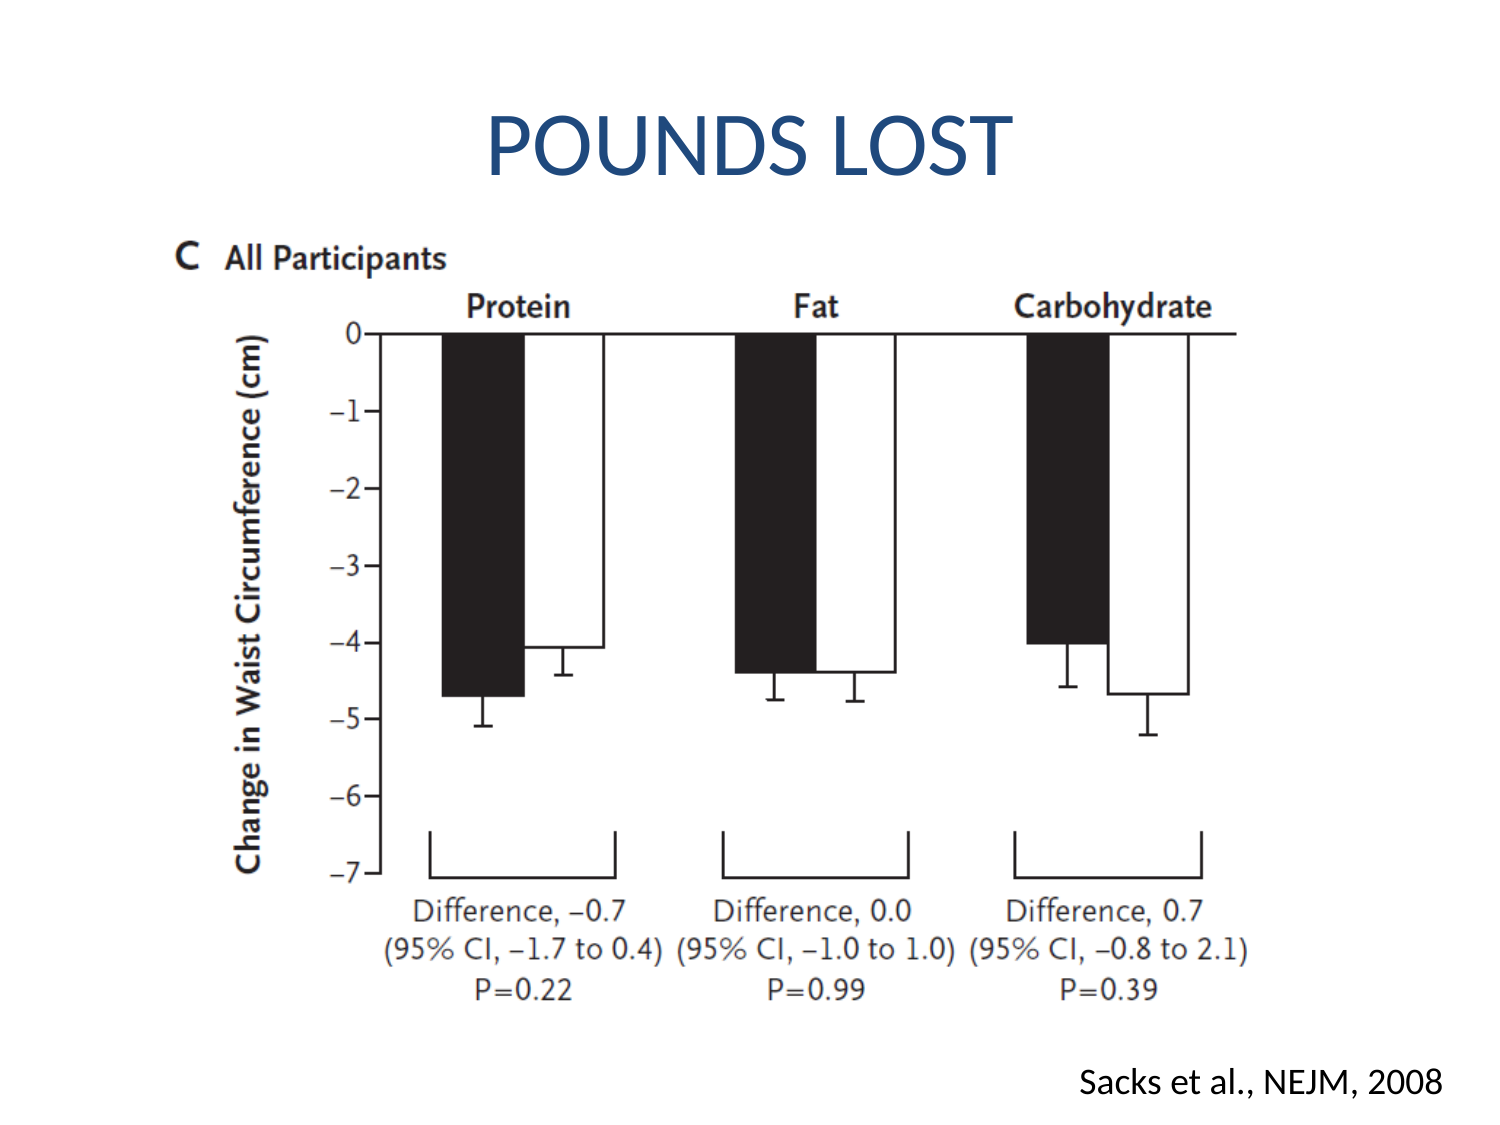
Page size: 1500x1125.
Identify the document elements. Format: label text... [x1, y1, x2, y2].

picture [162, 238, 1262, 1014]
text_box Sacks et al., NEJM, 2008 [1064, 1049, 1459, 1110]
title POUNDS LOST [75, 45, 1425, 233]
